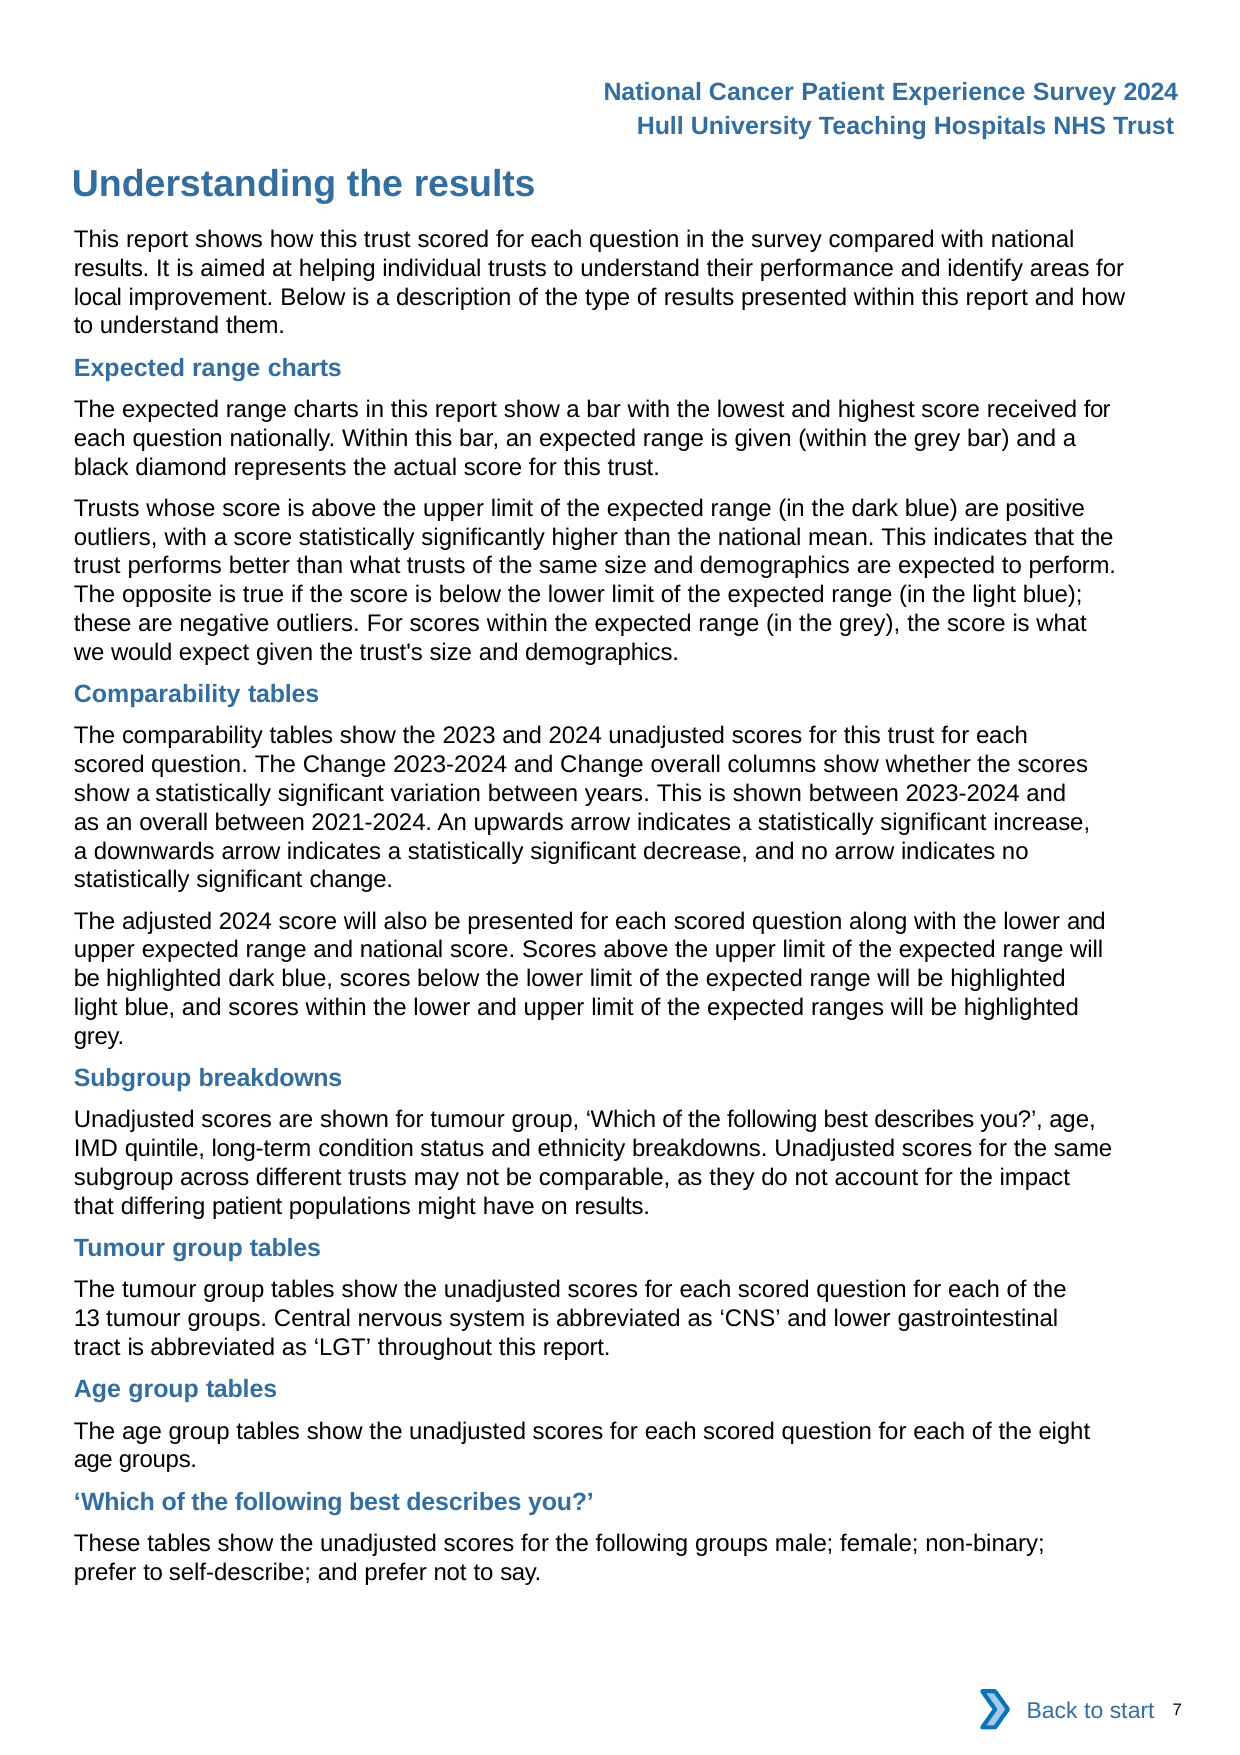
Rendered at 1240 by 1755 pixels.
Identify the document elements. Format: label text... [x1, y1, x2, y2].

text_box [981, 1677, 1170, 1741]
text_box Hull University Teaching Hospitals NHS Trust [621, 113, 1190, 147]
text_box National Cancer Patient Experience Survey 2024 [588, 68, 1194, 113]
text_box This report shows how this trust scored for each question in the survey compared with national results. It is aimed at helping individual trusts to understand their performance and identify areas for local improvement. Below is a description of the type of results presented within this report and how to understand them. Expected range charts The expected range charts in this report show a bar with the lowest and highest score received for each question nationally. Within this bar, an expected range is given (within the grey bar) and a black diamond represents the actual score for this trust. Trusts whose score is above the upper limit of the expected range (in the dark blue) are positive outliers, with a score statistically significantly higher than the national mean. This indicates that the trust performs better than what trusts of the same size and demographics are expected to perform. The opposite is true if the score is below the lower limit of the expected range (in the light blue); these are negative outliers. For scores within the expected range (in the grey), the score is what we would expect given the trust's size and demographics. Comparability tables The comparability tables show the 2023 and 2024 unadjusted scores for this trust for each scored question. The Change 2023-2024 and Change overall columns show whether the scores show a statistically significant variation between years. This is shown between 2023-2024 and as an overall between 2021-2024. An upwards arrow indicates a statistically significant increase, a downwards arrow indicates a statistically significant decrease, and no arrow indicates no statistically significant change. The adjusted 2024 score will also be presented for each scored question along with the lower and upper expected range and national score. Scores above the upper limit of the expected range will be highlighted dark blue, scores below the lower limit of the expected range will be highlighted light blue, and scores within the lower and upper limit of the expected ranges will be highlighted grey. Subgroup breakdowns Unadjusted scores are shown for tumour group, ‘Which of the following best describes you?’, age, IMD quintile, long-term condition status and ethnicity breakdowns. Unadjusted scores for the same subgroup across different trusts may not be comparable, as they do not account for the impact that differing patient populations might have on results. Tumour group tables The tumour group tables show the unadjusted scores for each scored question for each of the 13 tumour groups. Central nervous system is abbreviated as ‘CNS’ and lower gastrointestinal tract is abbreviated as ‘LGT’ throughout this report. Age group tables The age group tables show the unadjusted scores for each scored question for each of the eight age groups. ‘Which of the following best describes you?’ These tables show the unadjusted scores for the following groups male; female; non-binary; prefer to self-describe; and prefer not to say. [57, 216, 1156, 1634]
slide_number 7 [1176, 1699, 1234, 1720]
title Understanding the results [69, 158, 1128, 216]
